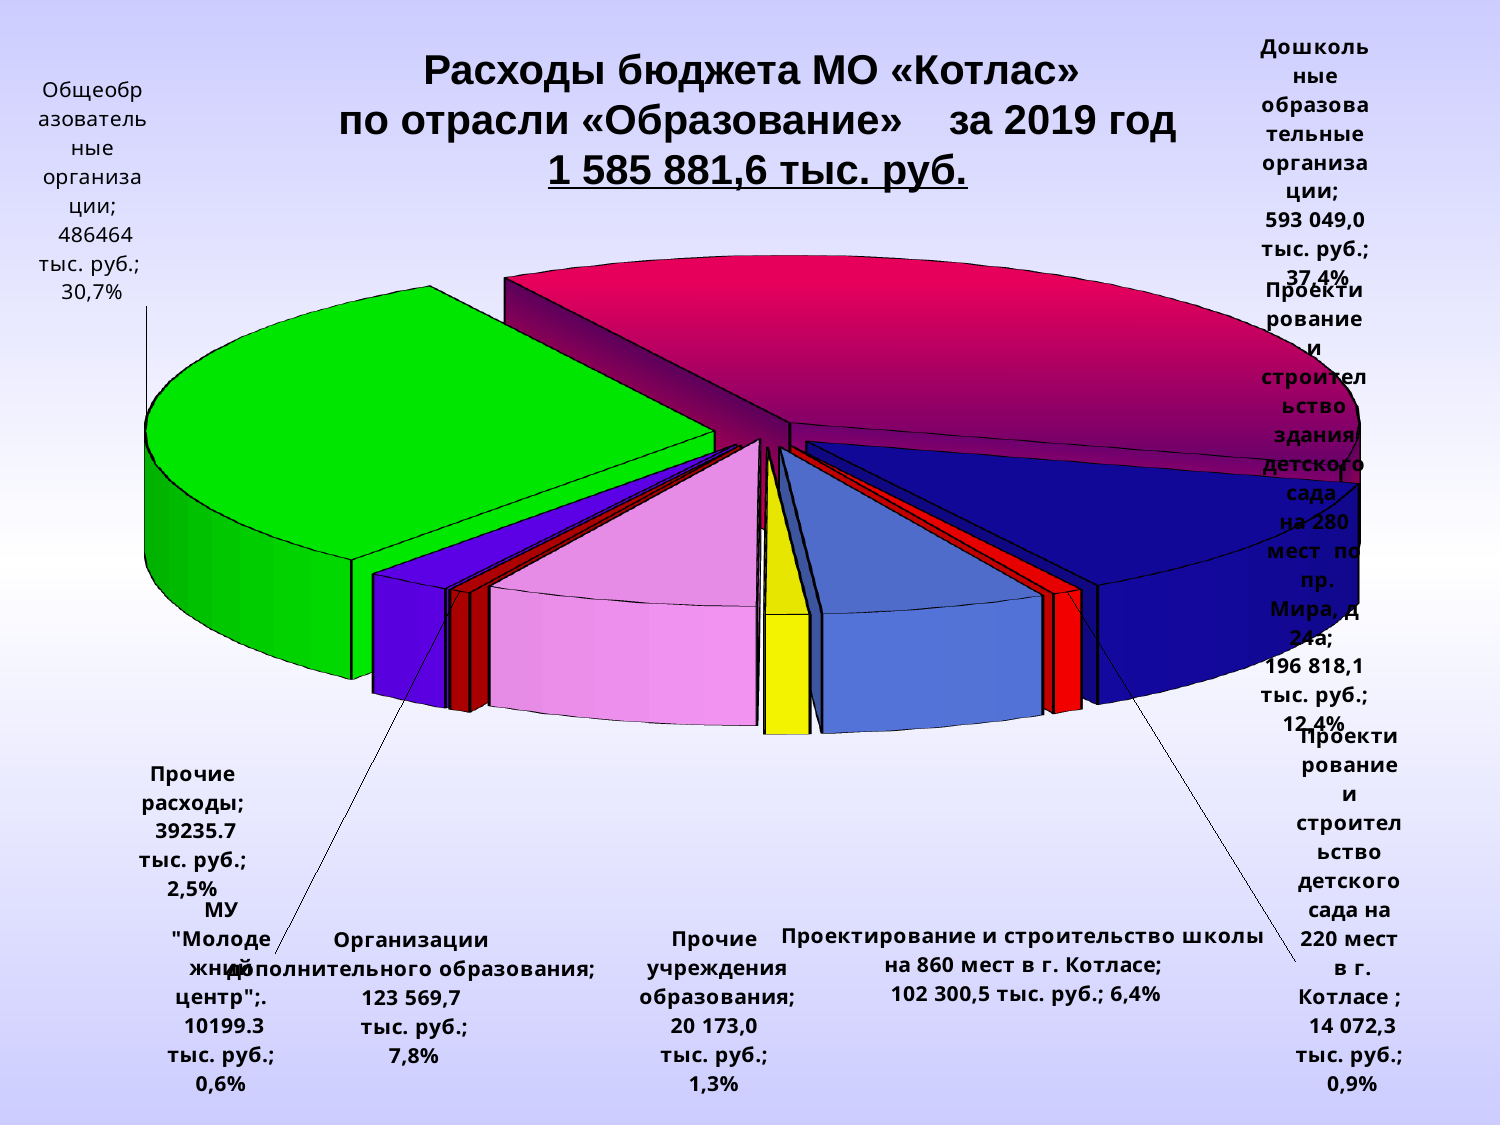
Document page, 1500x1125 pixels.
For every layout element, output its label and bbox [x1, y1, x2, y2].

chart [0, 0, 1500, 1125]
